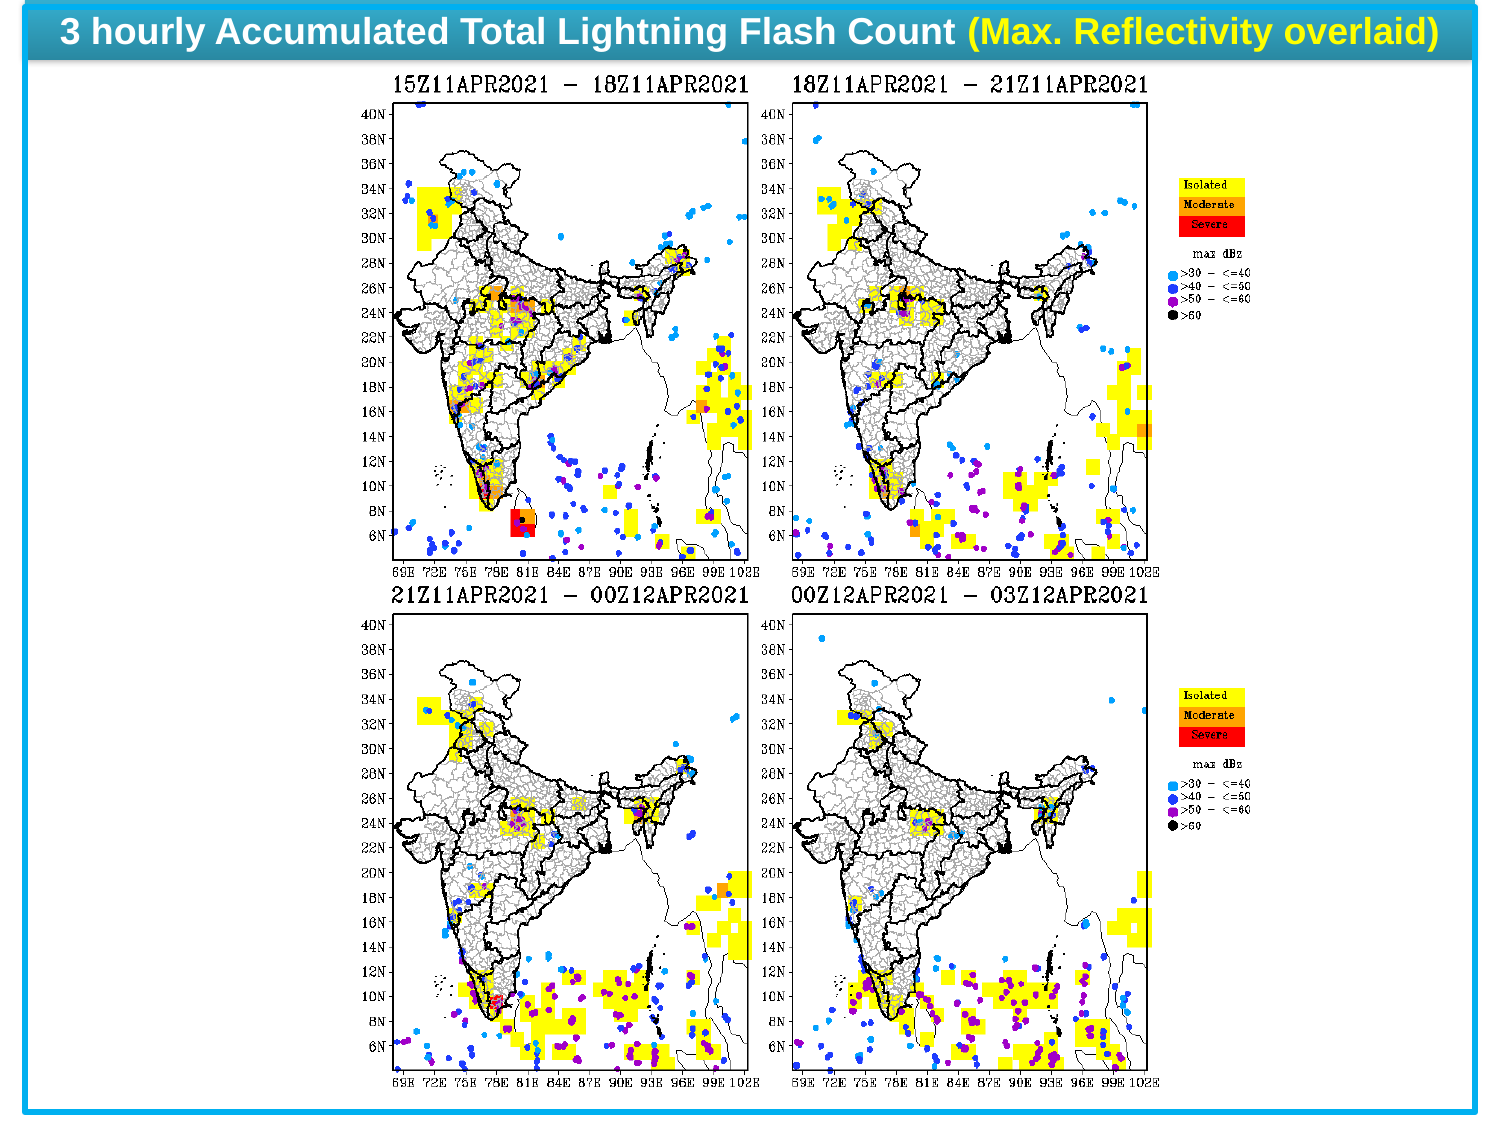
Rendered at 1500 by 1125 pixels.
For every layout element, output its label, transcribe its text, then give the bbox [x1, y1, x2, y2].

text_box [23, 5, 1477, 1114]
picture [361, 75, 1250, 1088]
text_box 3 hourly Accumulated Total Lightning Flash Count (Max. Reflectivity overlaid) [24, 0, 1475, 5]
